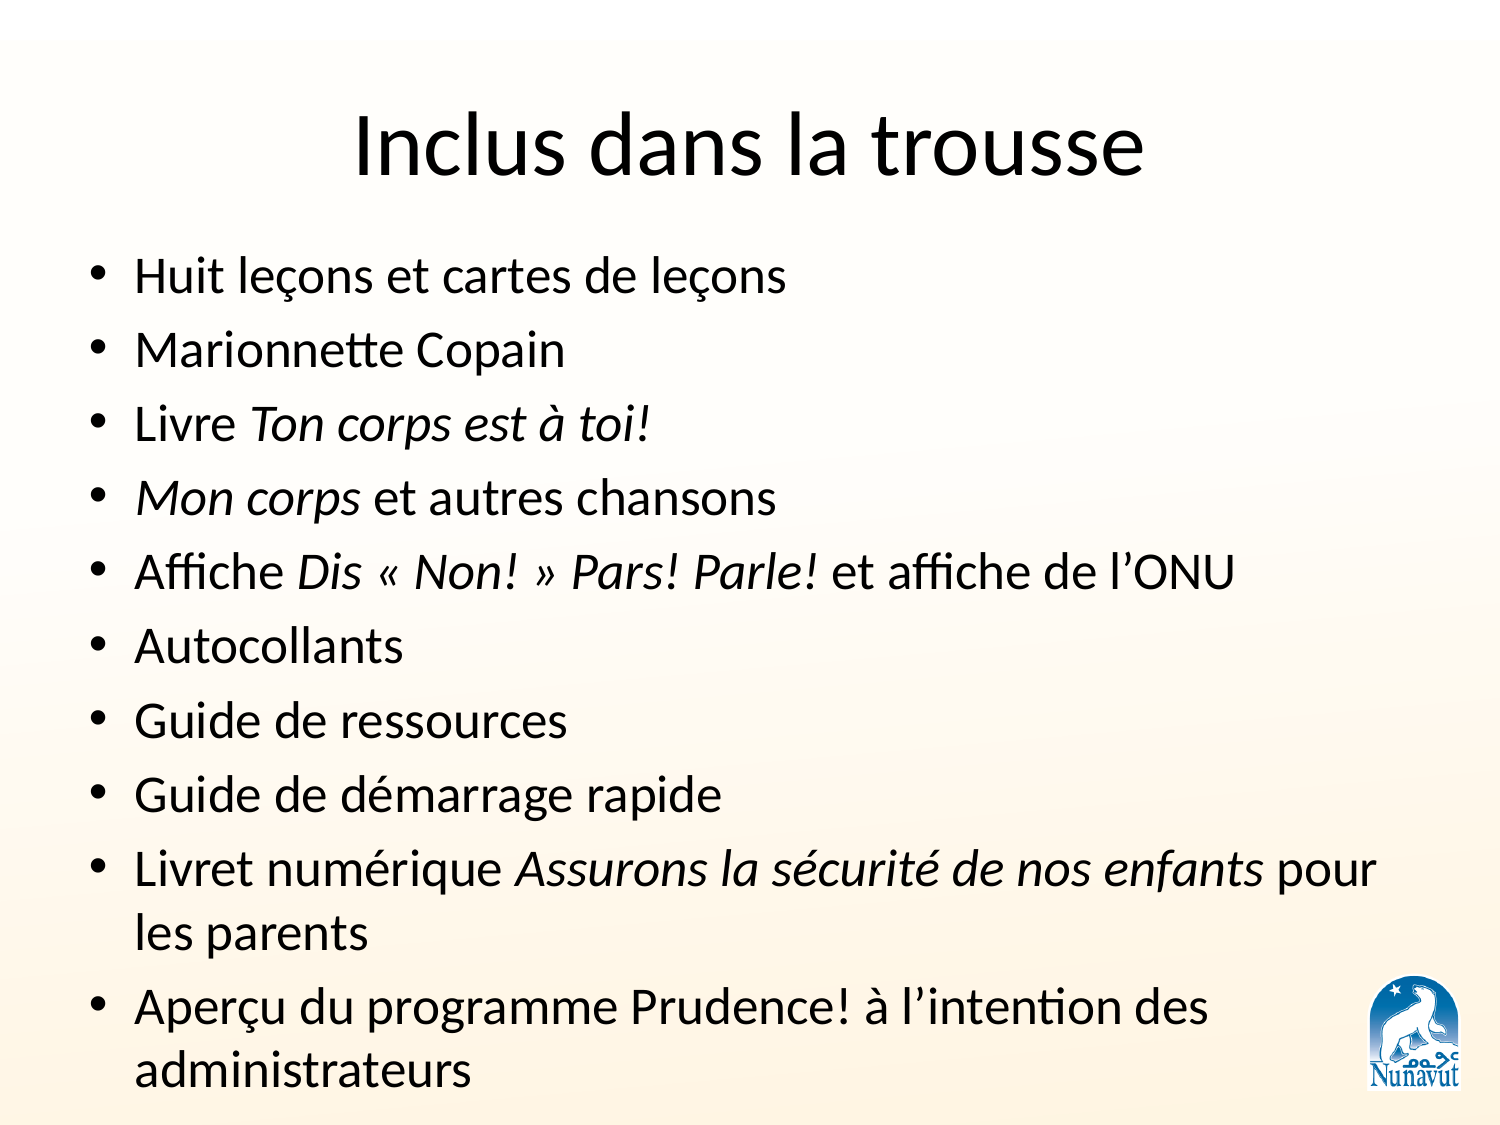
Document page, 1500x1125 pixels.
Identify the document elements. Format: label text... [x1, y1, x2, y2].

title Inclus dans la trousse [75, 45, 1425, 232]
picture [0, 0, 1500, 1125]
list Huit leçons et cartes de leçons Marionnette Copain Livre Ton corps est à toi! Mon corps et autres chansons Affiche Dis « Non! » Pars! Parle! et affiche de l’ONU Autocollants Guide de ressources Guide de démarrage rapide Livret numérique Assurons la sécurité de nos enfants pour les parents Aperçu du programme Prudence! à l’intention des administrateurs [0, 232, 1425, 1106]
